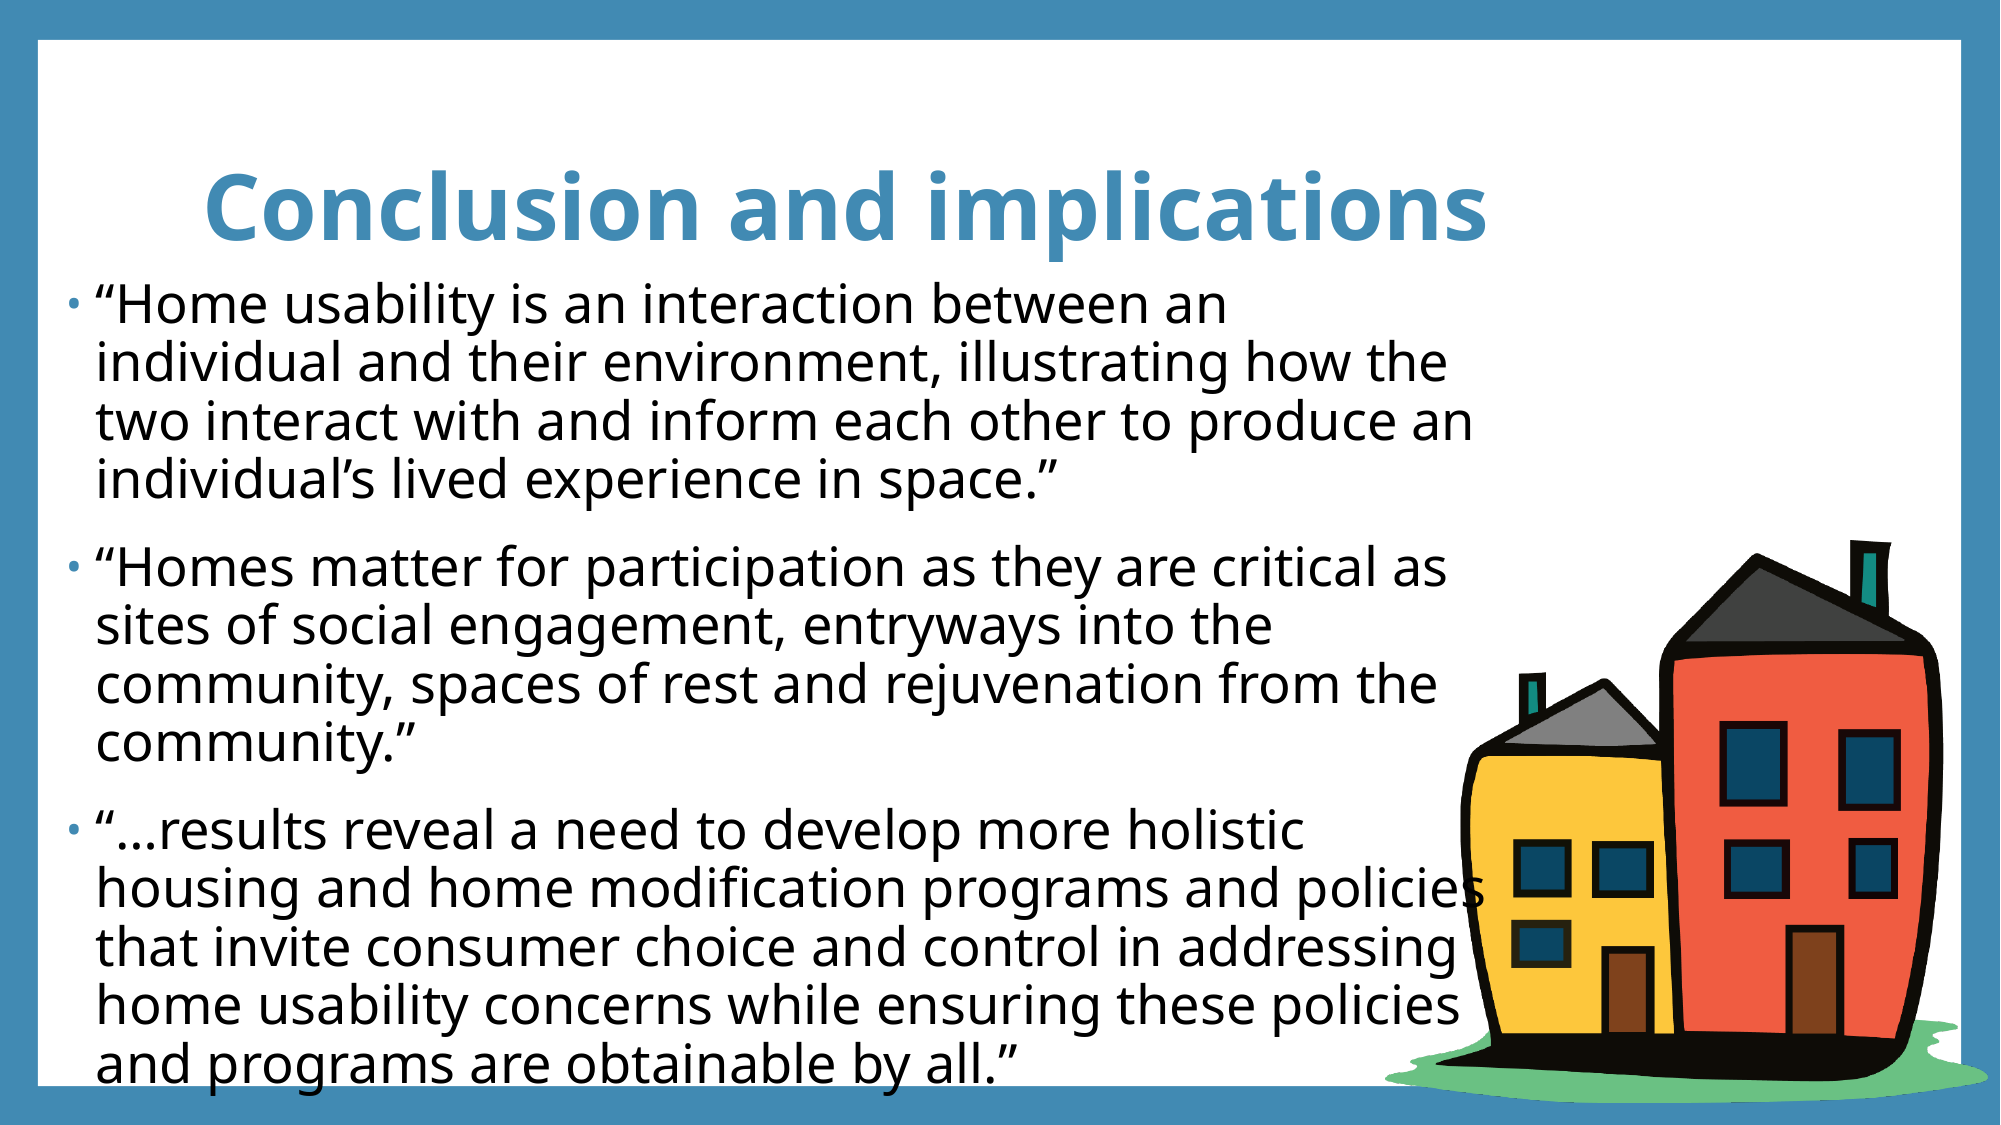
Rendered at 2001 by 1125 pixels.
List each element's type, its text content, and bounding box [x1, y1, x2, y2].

list “Home usability is an interaction between an individual and their environment, illustrating how the two interact with and inform each other to produce an individual’s lived experience in space.” “Homes matter for participation as they are critical as sites of social engagement, entryways into the community, spaces of rest and rejuvenation from the community.” “…results reveal a need to develop more holistic housing and home modification programs and policies that invite consumer choice and control in addressing home usability concerns while ensuring these policies and programs are obtainable by all.” [43, 269, 1504, 1074]
title Conclusion and implications [187, 99, 1808, 323]
picture [1384, 540, 1989, 1103]
